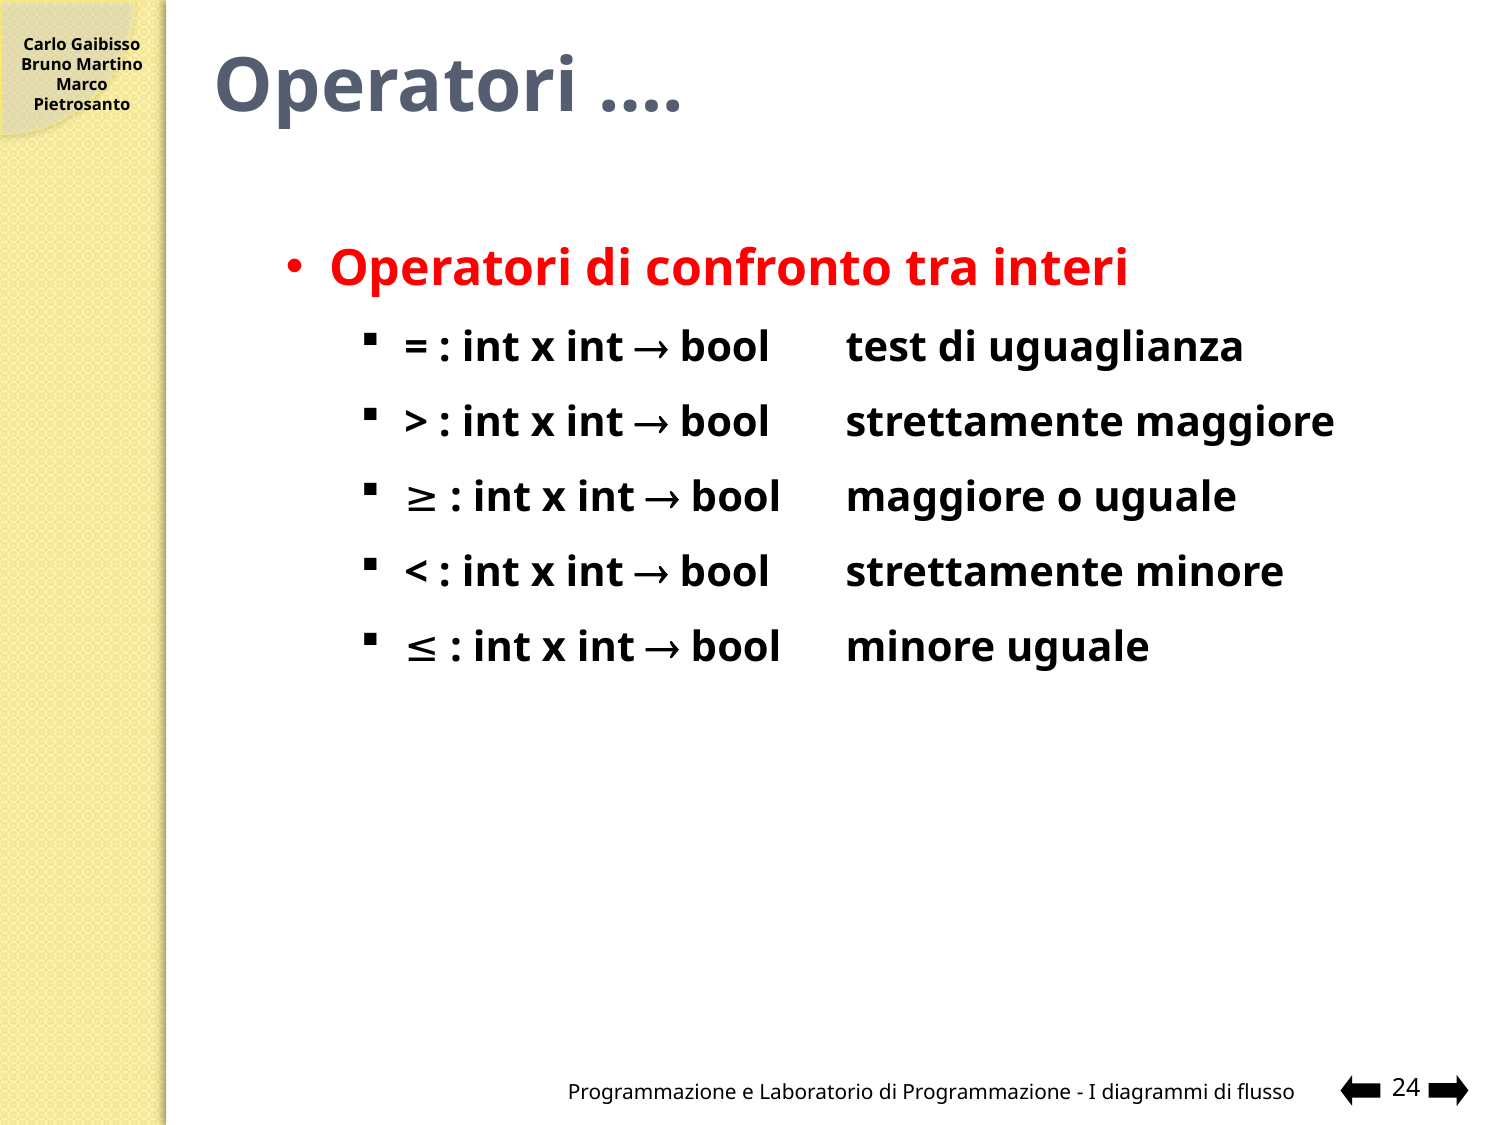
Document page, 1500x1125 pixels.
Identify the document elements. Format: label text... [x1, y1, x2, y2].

text_box Operatori di confronto tra interi = : int x int  bool test di uguaglianza > : int x int  bool strettamente maggiore ≥ : int x int  bool maggiore o uguale < : int x int  bool strettamente minore ≤ : int x int  bool minore uguale [271, 227, 1442, 678]
title Operatori …. [199, 27, 1430, 134]
footer Programmazione e Laboratorio di Programmazione - I diagrammi di flusso [525, 1032, 1310, 1111]
slide_number 24 [1324, 1034, 1488, 1113]
